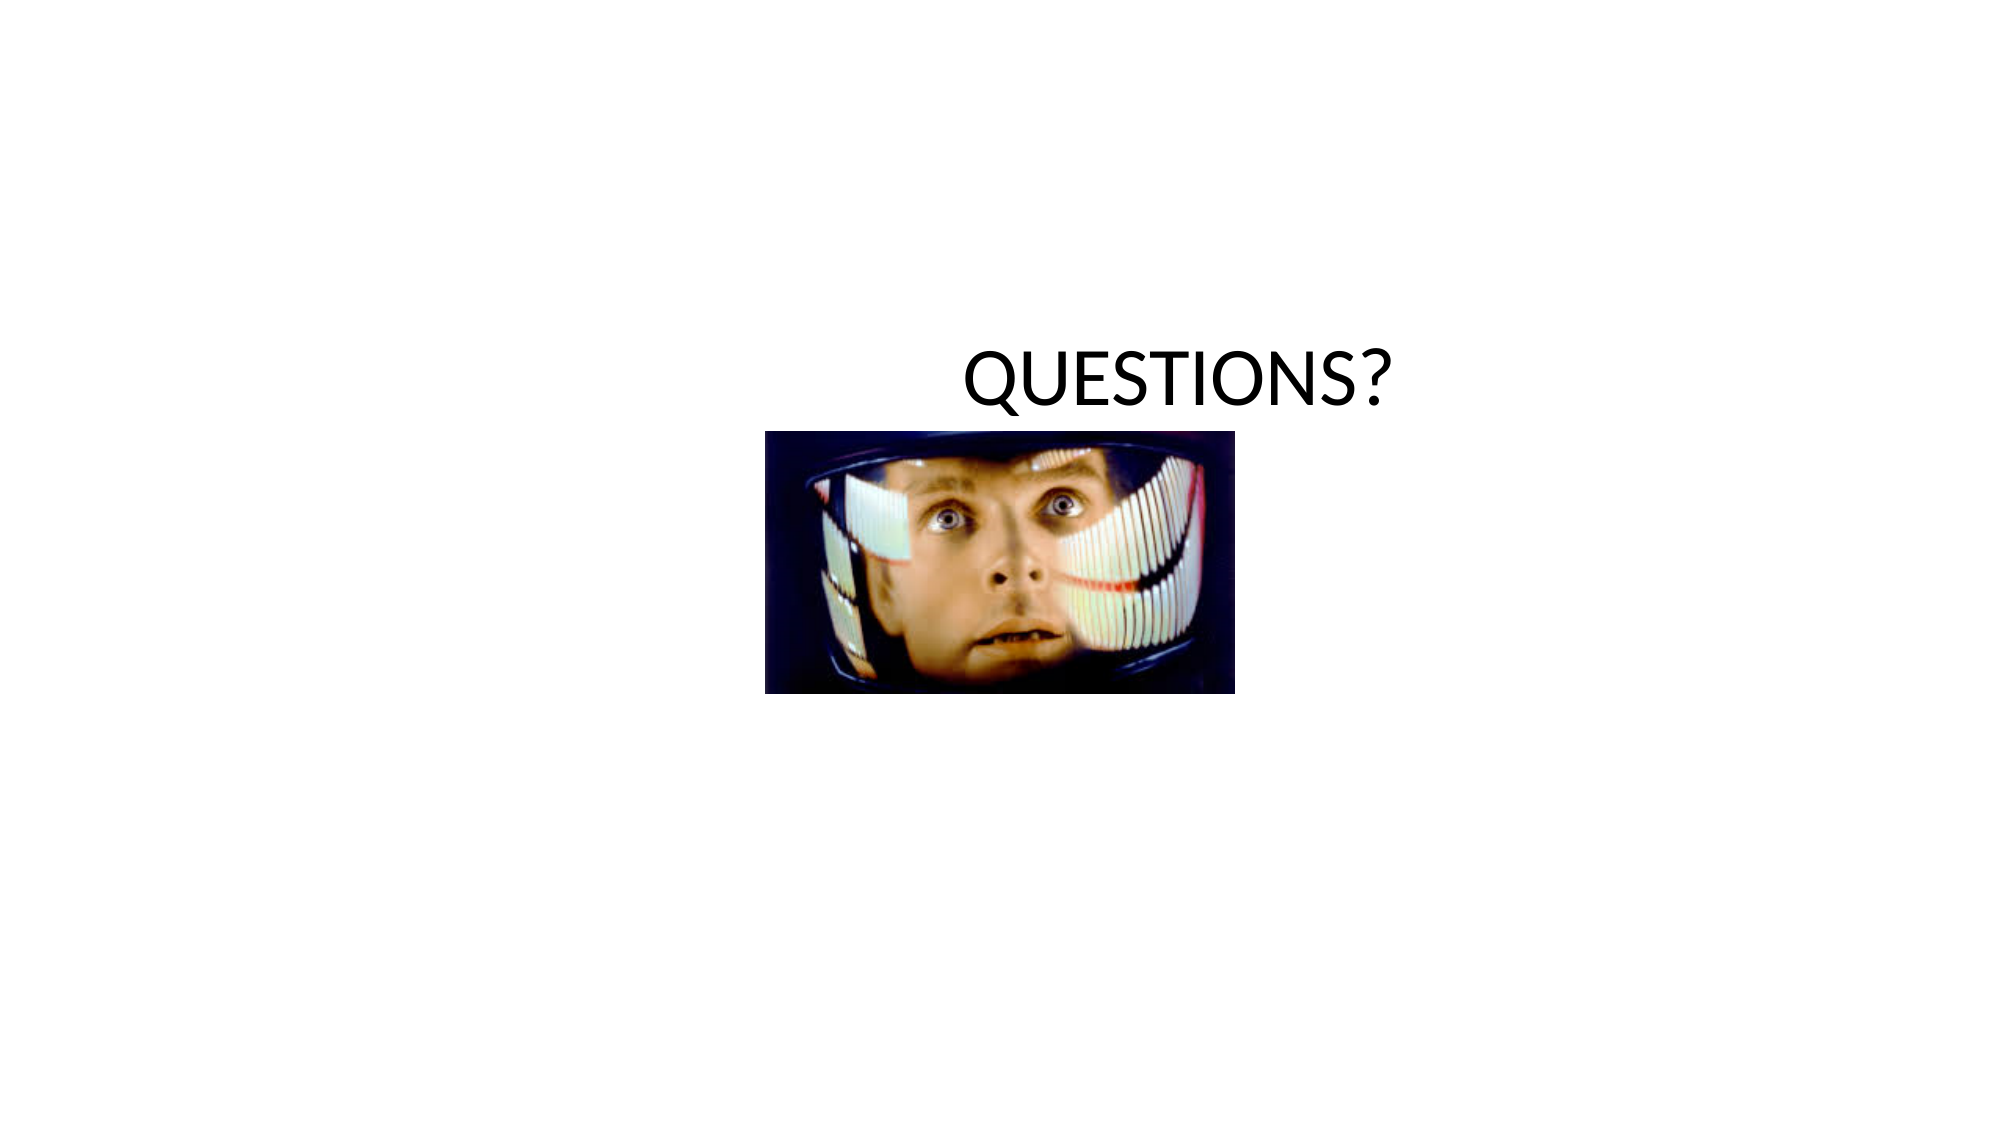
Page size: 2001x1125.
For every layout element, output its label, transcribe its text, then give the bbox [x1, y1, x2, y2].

picture [765, 431, 1235, 694]
text_box QUESTIONS? [947, 314, 1854, 475]
